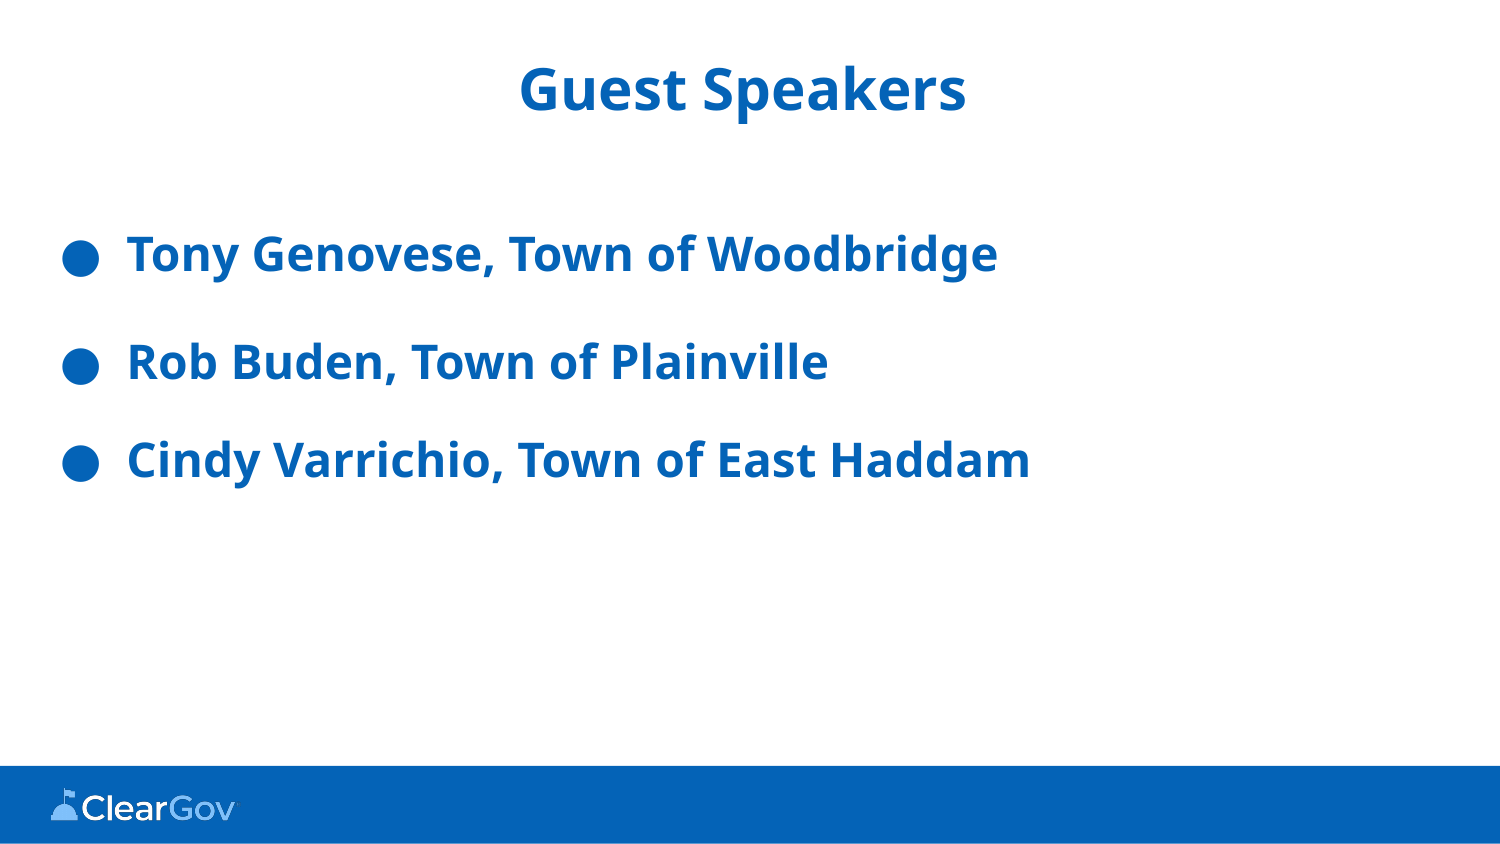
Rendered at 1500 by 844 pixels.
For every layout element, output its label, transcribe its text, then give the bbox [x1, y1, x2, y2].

title Guest Speakers Tony Genovese, Town of Woodbridge Rob Buden, Town of Plainville Cindy Varrichio, Town of East Haddam [36, 47, 1450, 318]
picture [51, 788, 241, 821]
